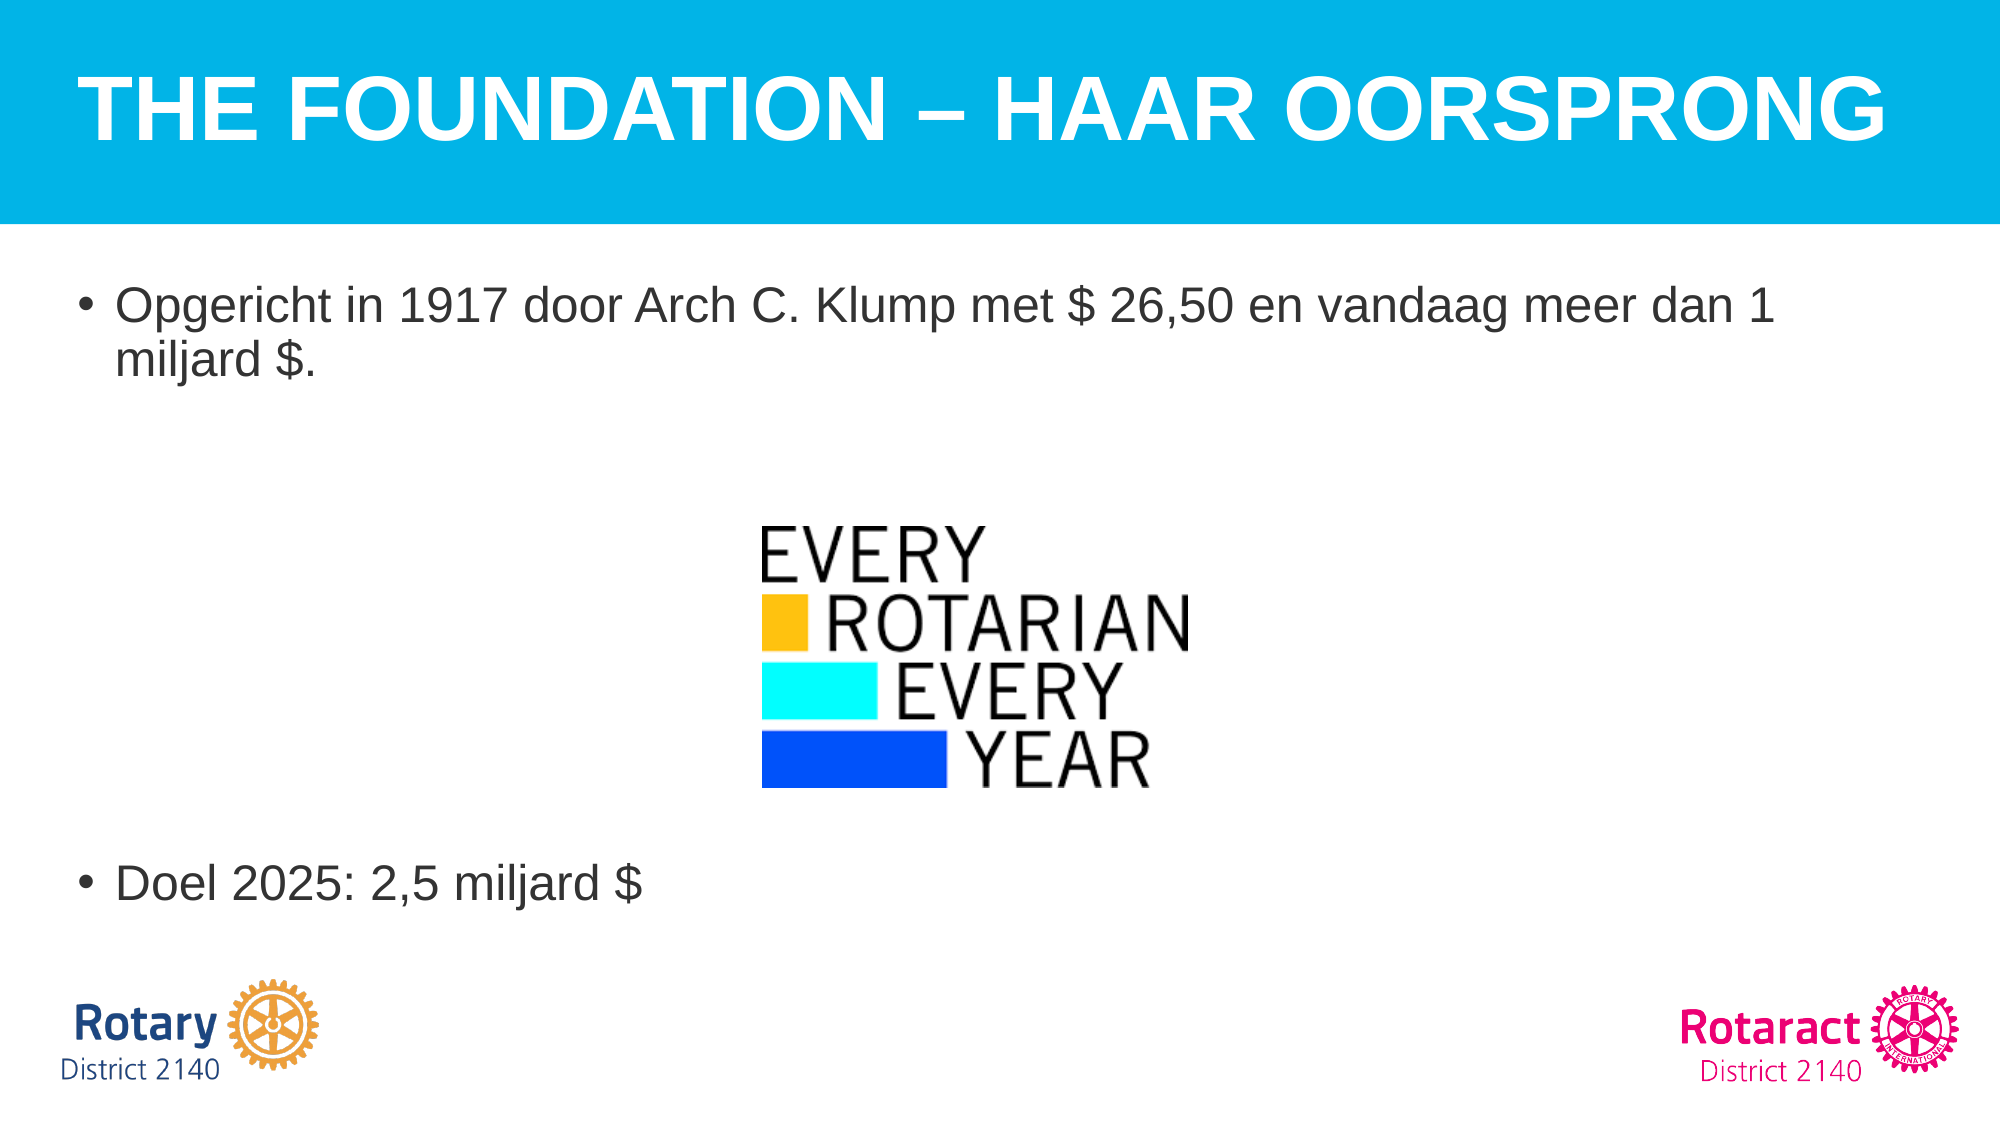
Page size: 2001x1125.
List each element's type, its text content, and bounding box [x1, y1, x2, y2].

picture [1671, 973, 1966, 1102]
title The Foundation – Haar oorsprong [62, 18, 1950, 219]
list Opgericht in 1917 door Arch C. Klump met $ 26,50 en vandaag meer dan 1 miljard $. Doel 2025: 2,5 miljard $ [62, 271, 1950, 1014]
picture [53, 969, 328, 1088]
picture [762, 526, 1188, 788]
